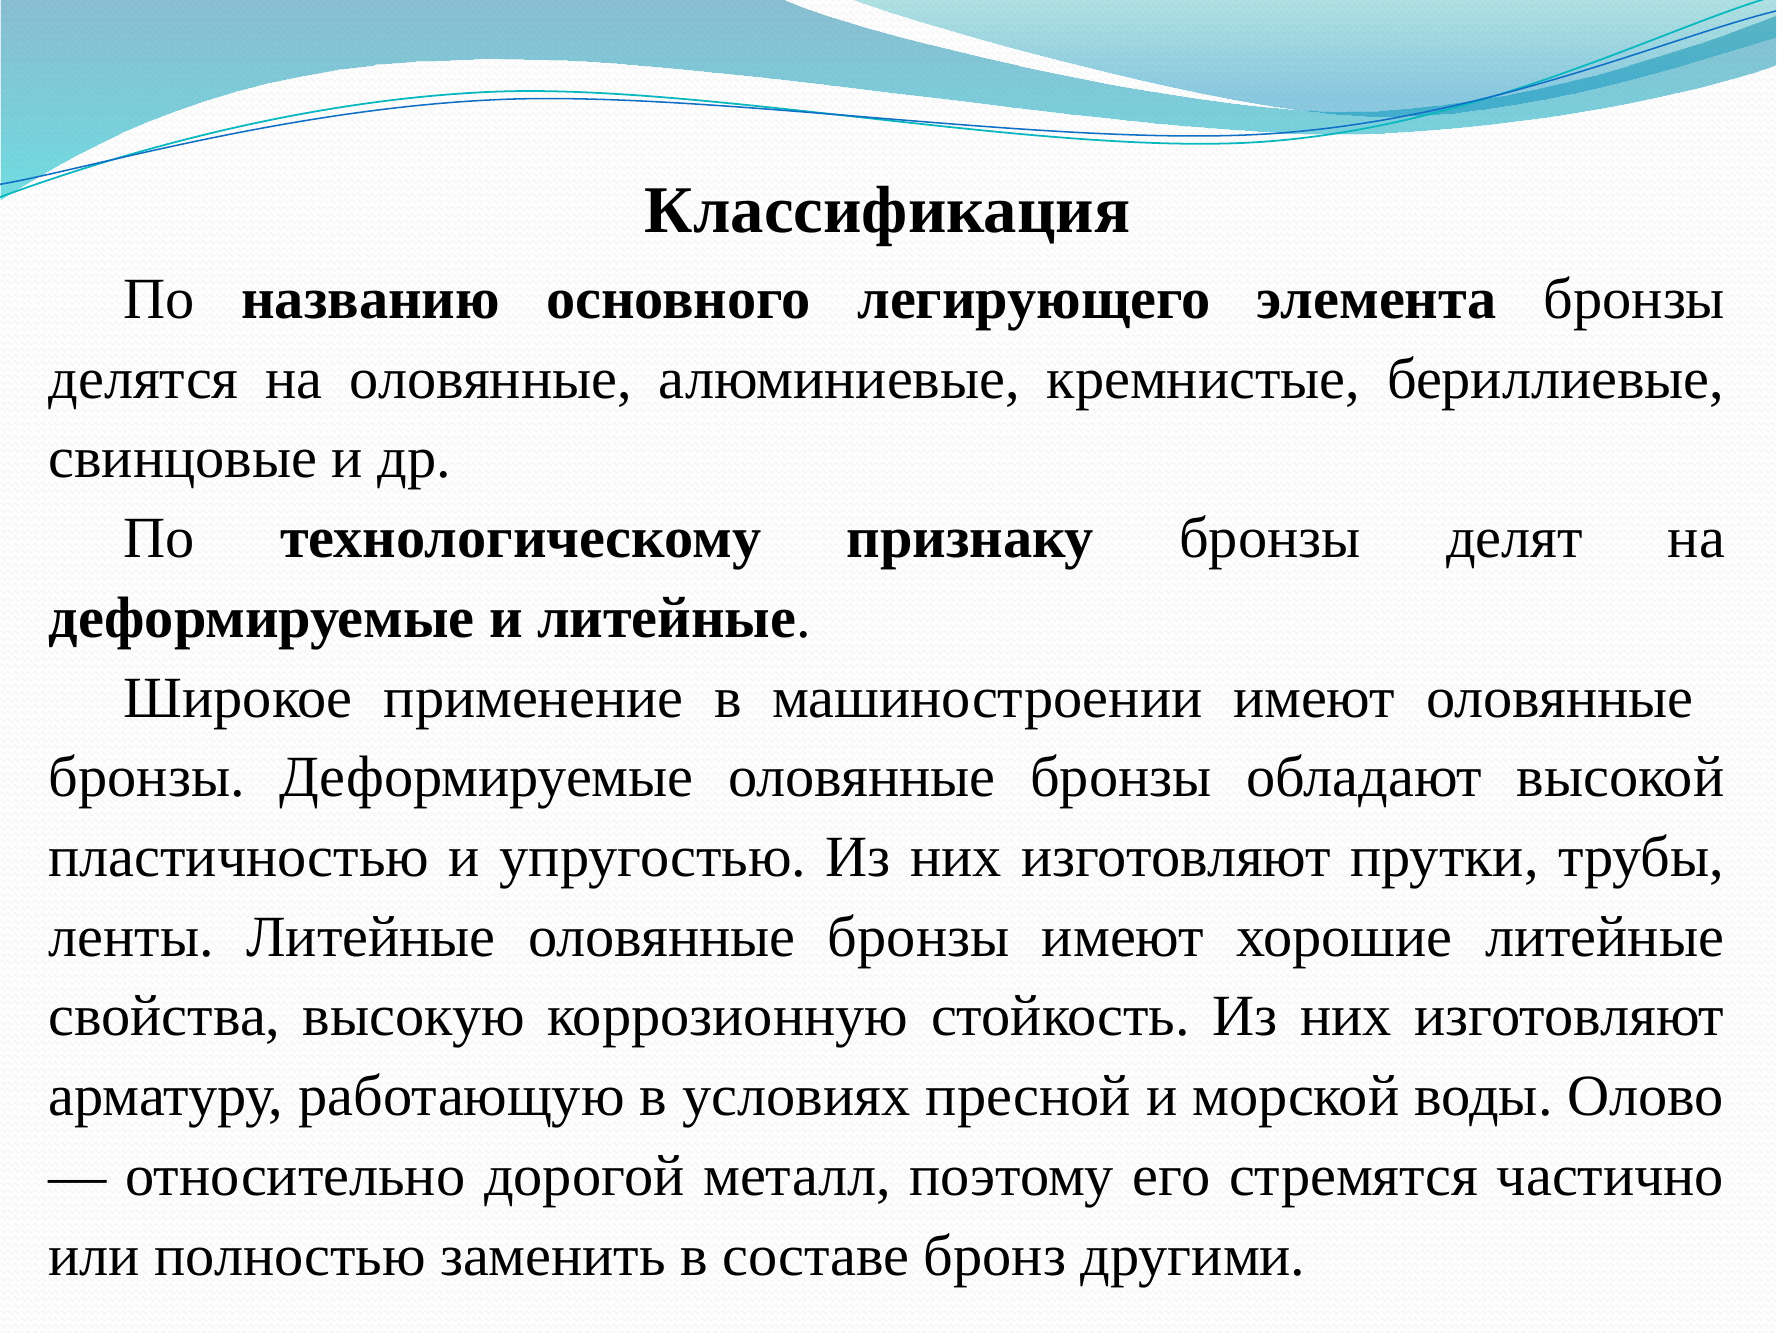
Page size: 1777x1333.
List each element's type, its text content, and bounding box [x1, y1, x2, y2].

title Классификация [88, 136, 1688, 241]
list По названию основного легирующего элемента бронзы делятся на оловянные, алюминиевые, кремнистые, бериллиевые, свинцовые и др. По технологическому признаку бронзы делят на деформируемые и литейные. Широкое применение в машиностроении имеют оловянные бронзы. Деформируемые оловянные бронзы обладают высокой пластичностью и упругостью. Из них изготовляют прутки, трубы, ленты. Литейные оловянные бронзы имеют хорошие литейные свойства, высокую коррозионную стойкость. Из них изготовляют арматуру, работающую в условиях пресной и морской воды. Олово — относительно дорогой металл, поэтому его стремятся частично или полностью заменить в составе бронз другими. [31, 241, 1744, 1094]
